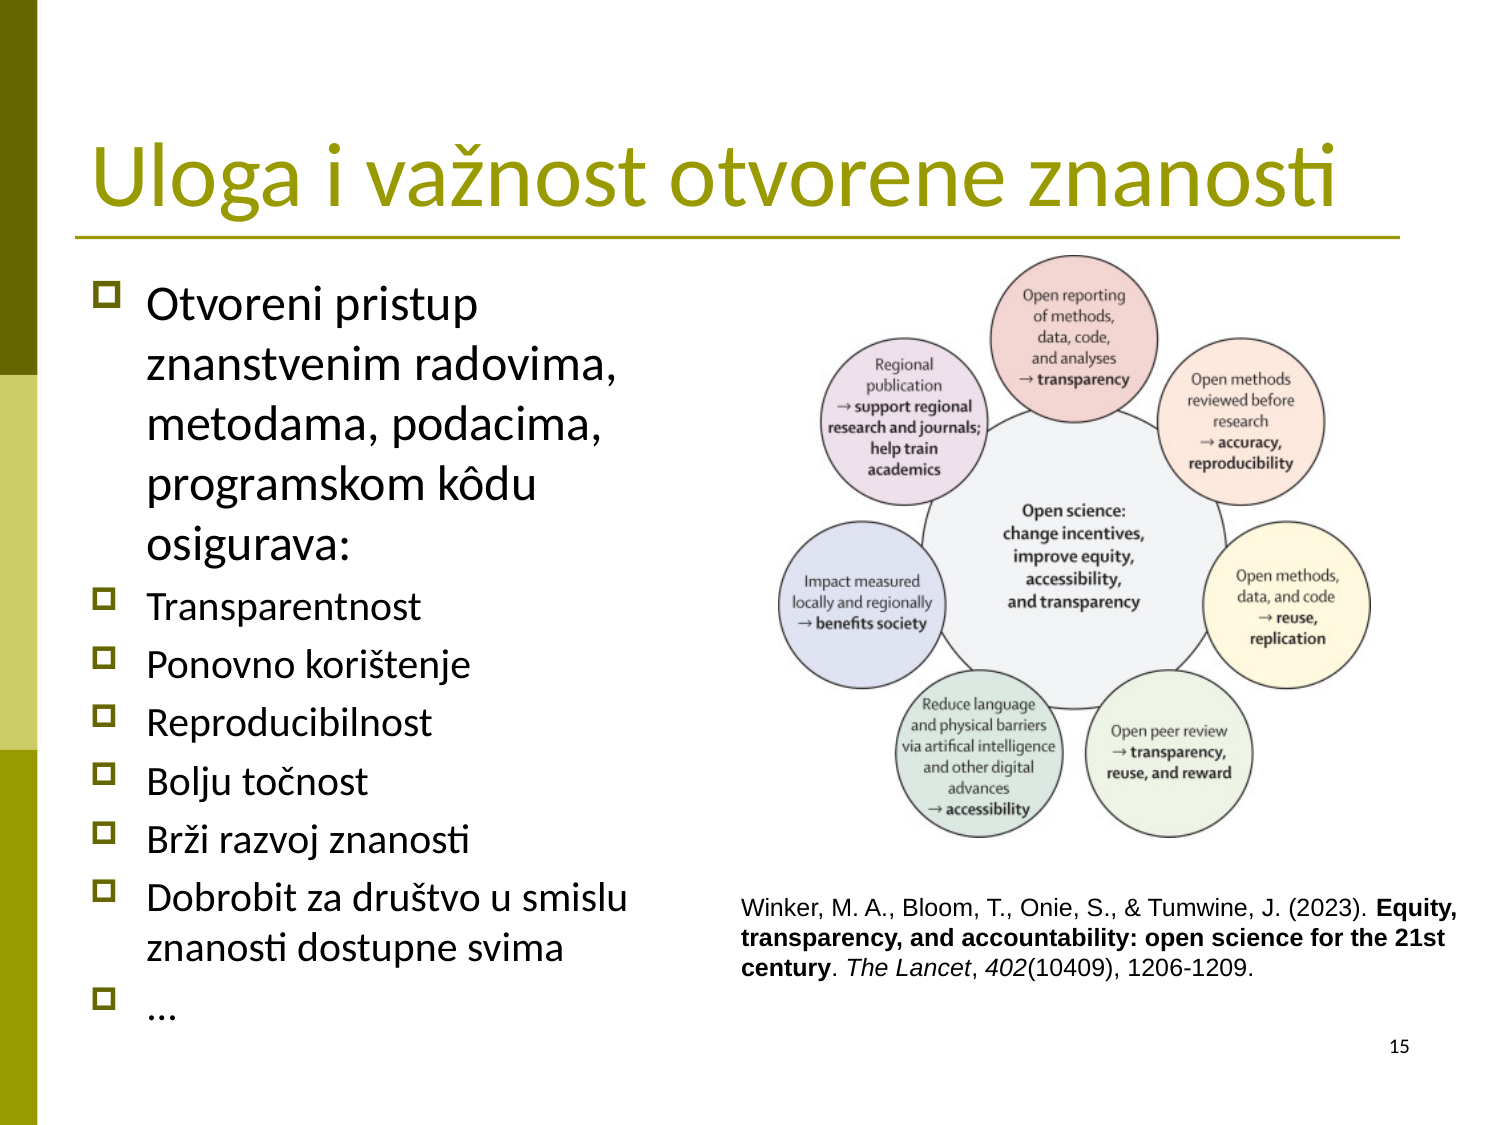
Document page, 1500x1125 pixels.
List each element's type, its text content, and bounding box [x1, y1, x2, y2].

list Otvoreni pristup znanstvenim radovima, metodama, podacima, programskom kôdu osigurava: Transparentnost Ponovno korištenje Reproducibilnost Bolju točnost Brži razvoj znanosti Dobrobit za društvo u smislu znanosti dostupne svima ... [74, 262, 738, 1006]
text_box Winker, M. A., Bloom, T., Onie, S., & Tumwine, J. (2023). Equity, transparency, and accountability: open science for the 21st century. The Lancet, 402(10409), 1206-1209. [726, 884, 1477, 989]
title Uloga i važnost otvorene znanosti [74, 45, 1426, 233]
slide_number 15 [1074, 1024, 1426, 1101]
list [778, 255, 1372, 839]
